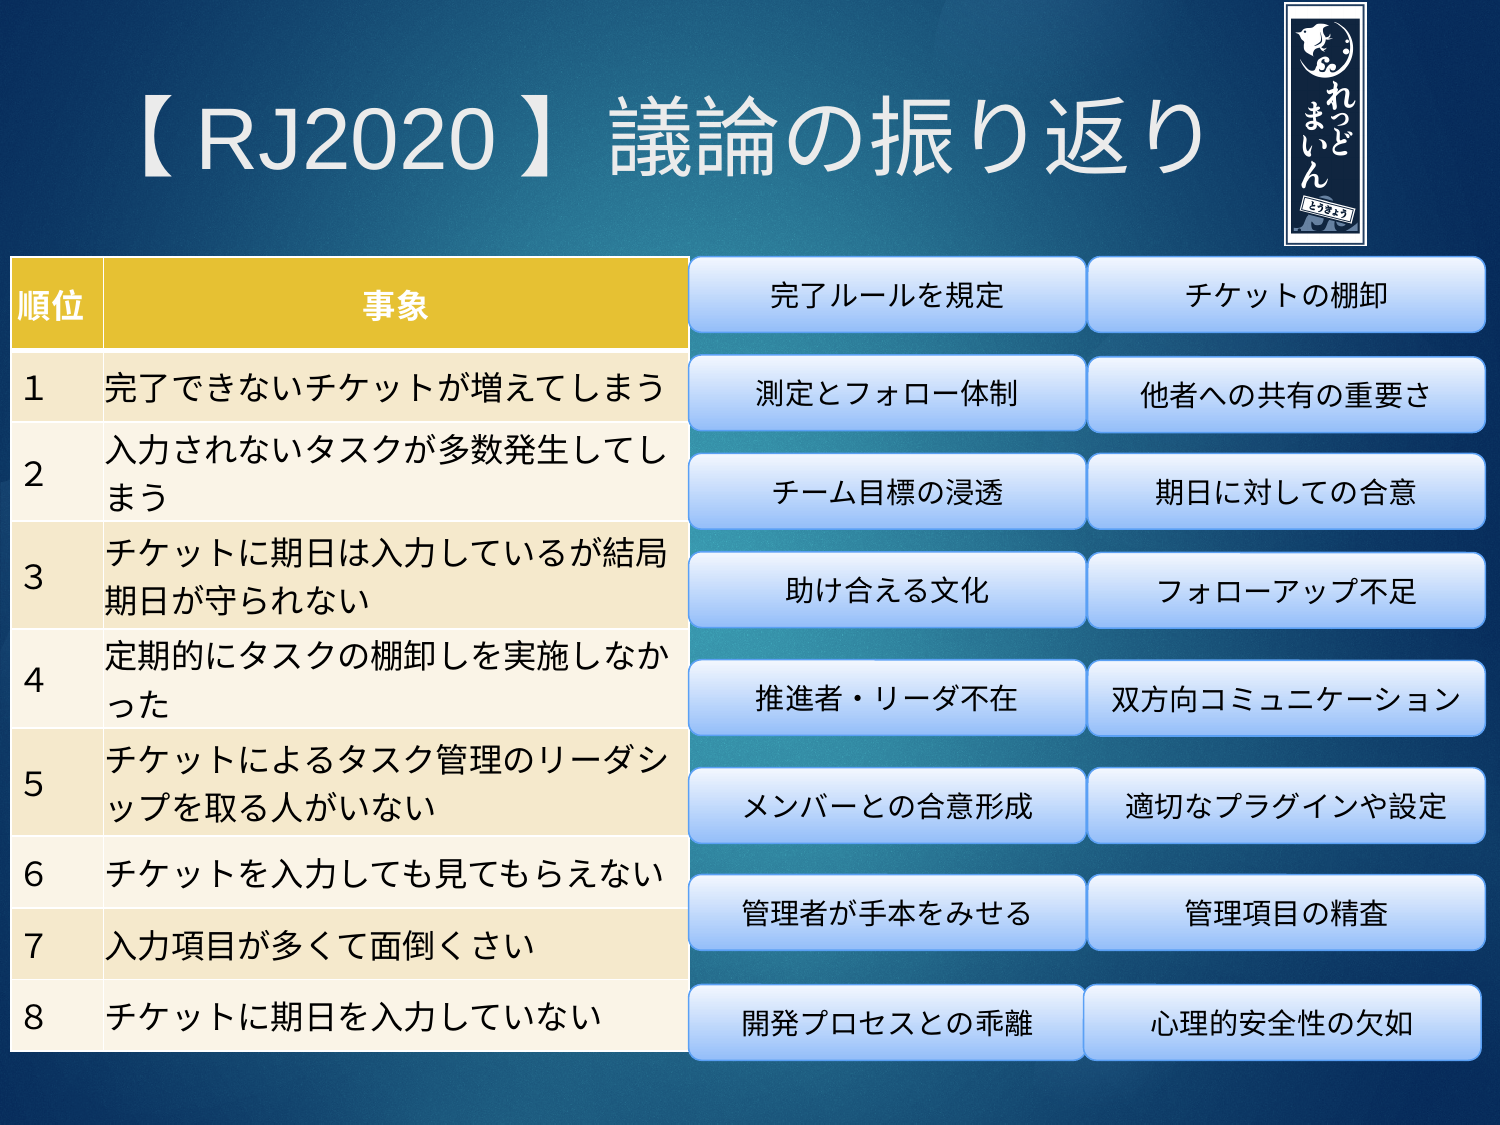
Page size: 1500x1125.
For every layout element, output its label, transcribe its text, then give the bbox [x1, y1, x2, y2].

table_cell ８ [12, 980, 103, 1050]
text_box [1087, 767, 1486, 844]
table_cell チケットに期日は入力しているが結局期日が守られない [104, 522, 688, 628]
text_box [688, 453, 1085, 530]
table_header 順位 [12, 258, 103, 348]
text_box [1087, 874, 1486, 951]
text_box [1087, 256, 1486, 333]
table_cell 定期的にタスクの棚卸しを実施しなかった [104, 630, 688, 727]
table_cell 完了できないチケットが増えてしまう [104, 353, 688, 421]
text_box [1083, 984, 1482, 1061]
table_cell ６ [12, 837, 103, 907]
table_header 事象 [104, 258, 688, 348]
picture [0, 0, 1500, 1125]
table_cell ２ [12, 423, 103, 520]
table_cell 入力項目が多くて面倒くさい [104, 909, 688, 979]
table_cell ７ [12, 909, 103, 979]
title 【RJ2020】議論の振り返り [78, 73, 1238, 256]
table_cell チケットに期日を入力していない [104, 980, 688, 1050]
table_cell １ [12, 353, 103, 421]
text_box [688, 256, 1085, 333]
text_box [688, 551, 1086, 628]
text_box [1087, 356, 1486, 433]
table_cell ３ [12, 522, 103, 628]
table_cell チケットによるタスク管理のリーダシップを取る人がいない [104, 729, 688, 835]
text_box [1087, 660, 1486, 737]
table_cell ５ [12, 729, 103, 835]
table_cell チケットを入力しても見てもらえない [104, 837, 688, 907]
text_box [688, 659, 1086, 736]
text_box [688, 767, 1085, 844]
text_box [1087, 552, 1486, 629]
table_cell ４ [12, 630, 103, 727]
table_cell 入力されないタスクが多数発生してしまう [104, 423, 688, 520]
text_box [688, 354, 1087, 431]
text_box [1087, 453, 1486, 530]
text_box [688, 874, 1085, 951]
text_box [688, 984, 1081, 1061]
